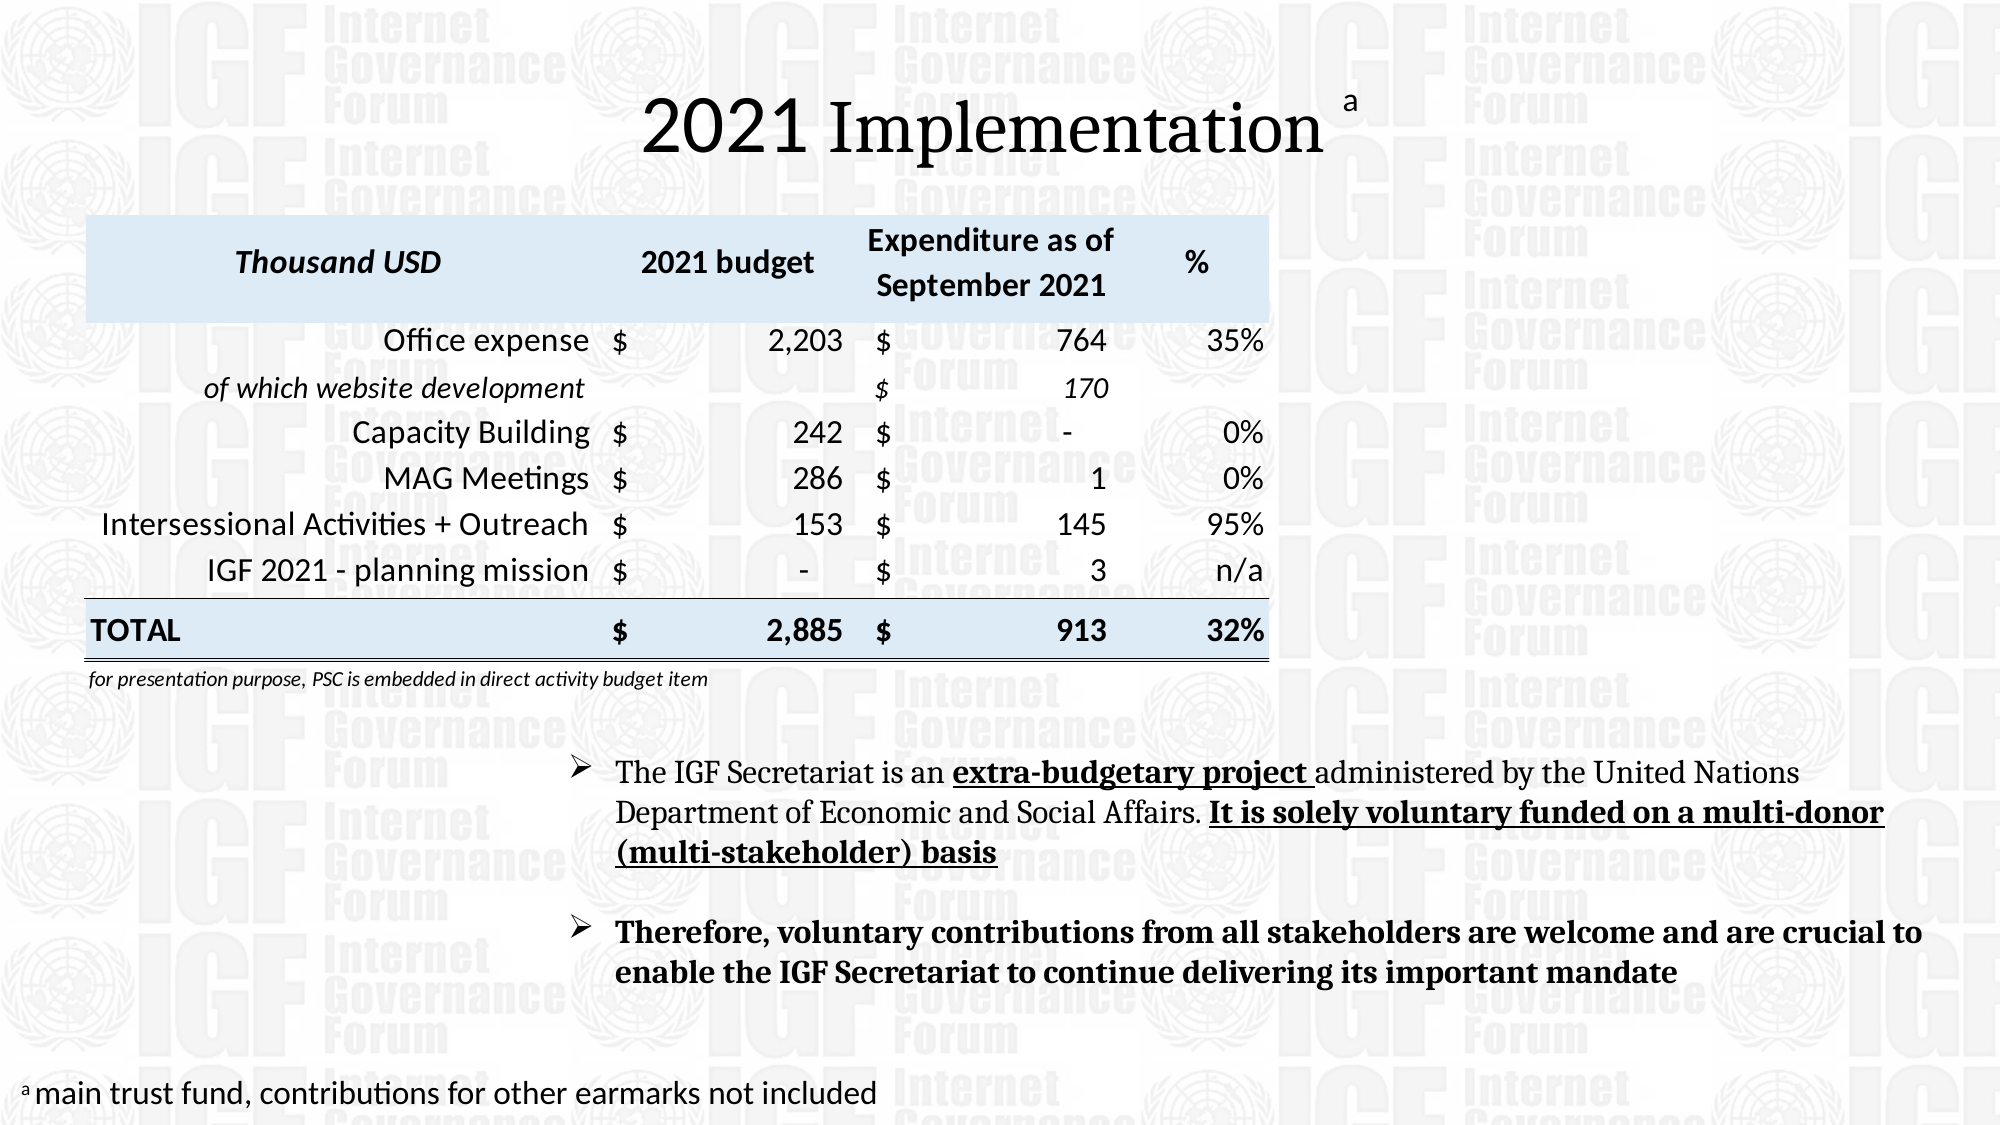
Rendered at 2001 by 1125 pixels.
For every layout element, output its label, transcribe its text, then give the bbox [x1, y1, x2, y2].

text_box The IGF Secretariat is an extra-budgetary project administered by the United Nations Department of Economic and Social Affairs. It is solely voluntary funded on a multi-donor (multi-stakeholder) basis Therefore, voluntary contributions from all stakeholders are welcome and are crucial to enable the IGF Secretariat to continue delivering its important mandate [553, 743, 1966, 998]
text_box 2021 Implementation a [626, 61, 1374, 177]
text_box a main trust fund, contributions for other earmarks not included [6, 1064, 902, 1119]
picture [84, 213, 1271, 707]
